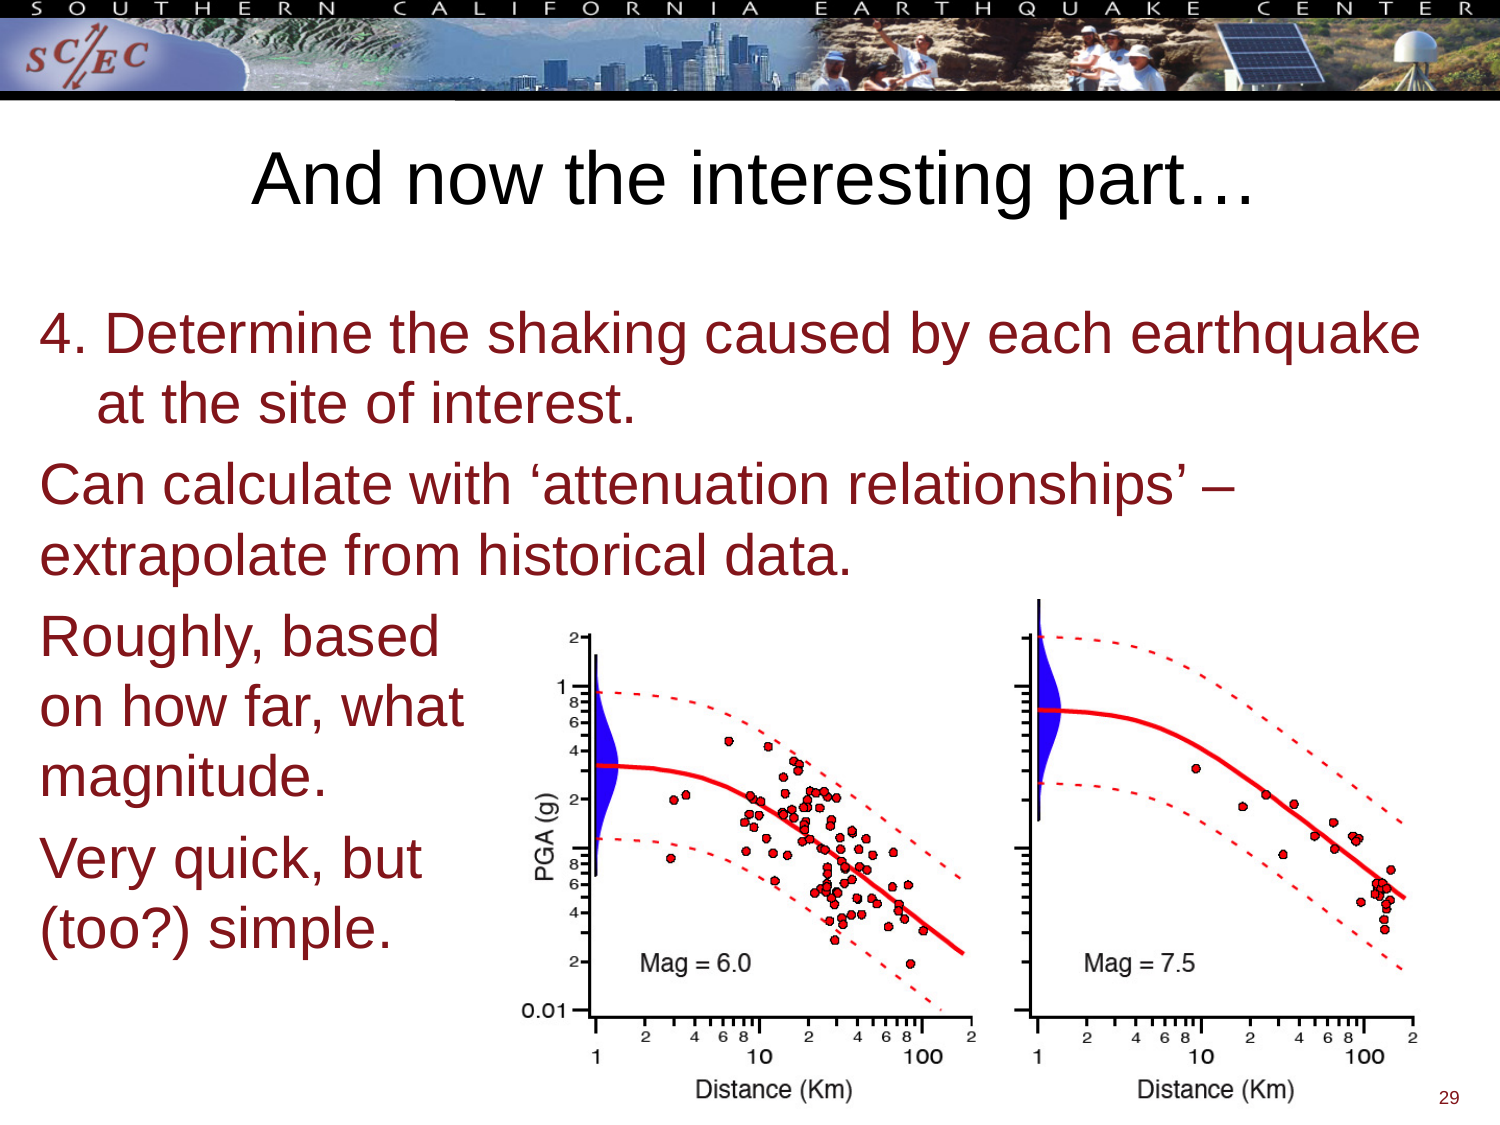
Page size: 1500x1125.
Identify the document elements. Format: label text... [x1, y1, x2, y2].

title And now the interesting part… [24, 99, 1488, 251]
picture [0, 0, 1500, 91]
slide_number 29 [1428, 1078, 1476, 1117]
picture [512, 599, 1426, 1115]
list 4. Determine the shaking caused by each earthquake at the site of interest. Can calculate with ‘attenuation relationships’ – extrapolate from historical data. Roughly, based on how far, what magnitude. Very quick, but (too?) simple. [24, 287, 1491, 1063]
